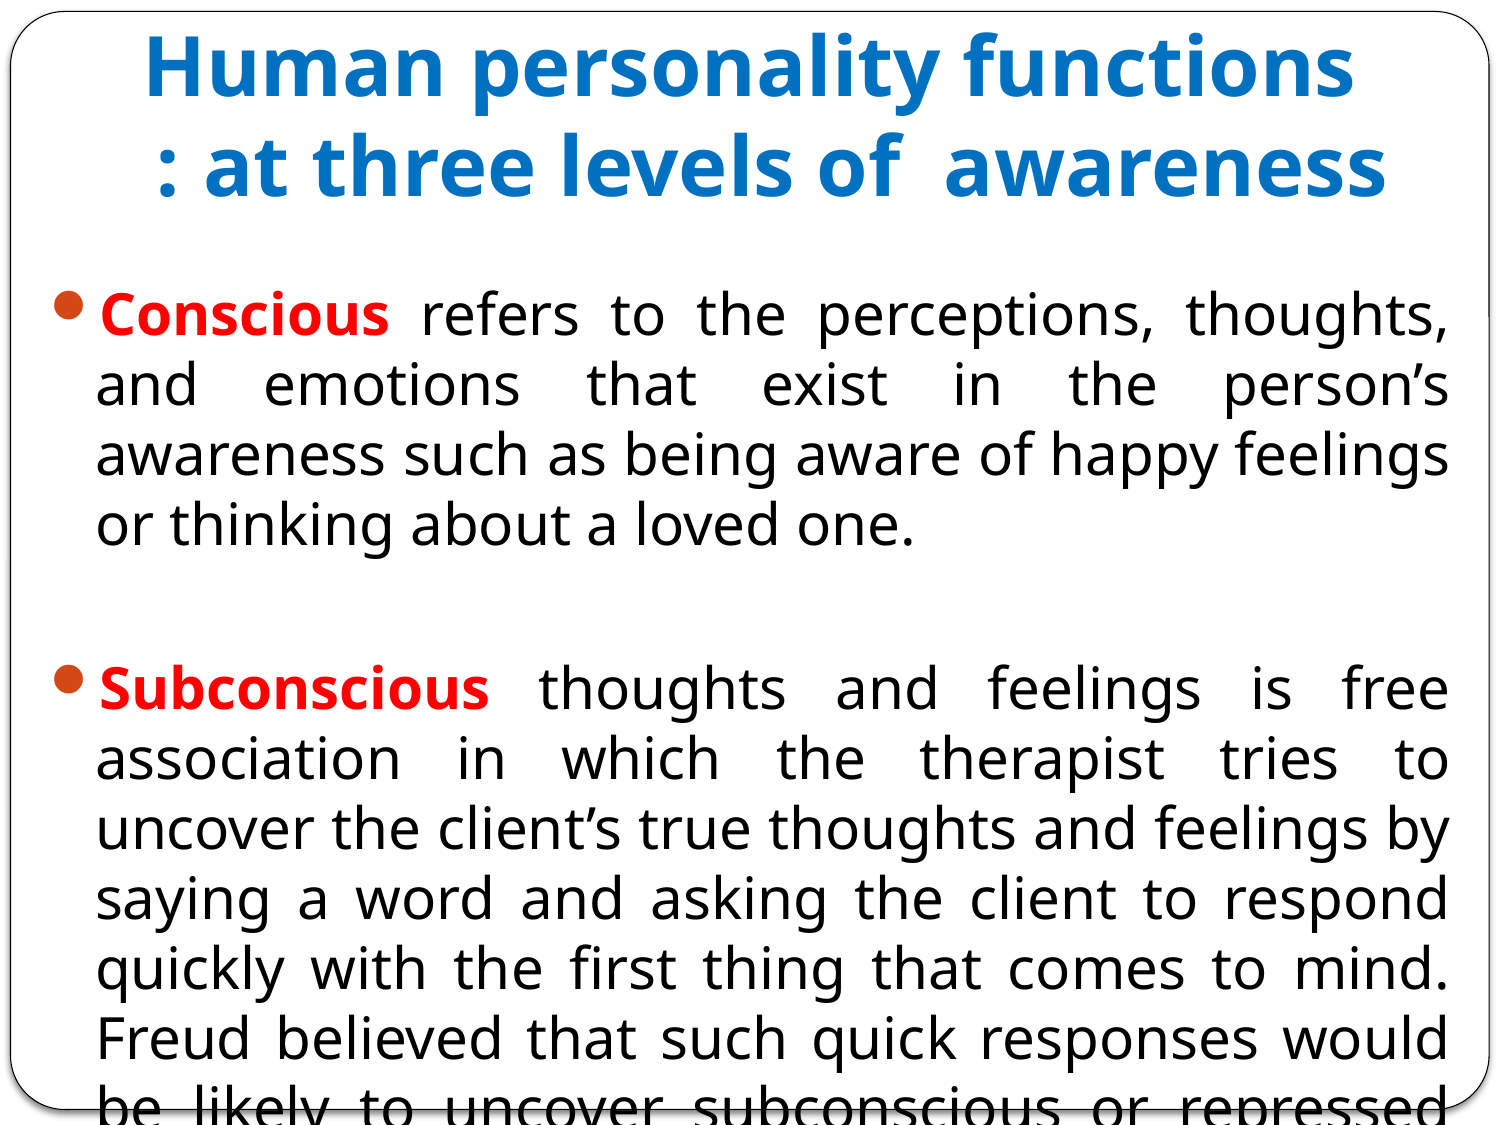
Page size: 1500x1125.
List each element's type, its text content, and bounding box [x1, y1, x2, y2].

list Conscious refers to the perceptions, thoughts, and emotions that exist in the person’s awareness such as being aware of happy feelings or thinking about a loved one. Subconscious thoughts and feelings is free association in which the therapist tries to uncover the client’s true thoughts and feelings by saying a word and asking the client to respond quickly with the first thing that comes to mind. Freud believed that such quick responses would be likely to uncover subconscious or repressed thoughts or feelings. [35, 269, 1465, 1055]
title Human personality functions at three levels of awareness : [75, 175, 1425, 269]
